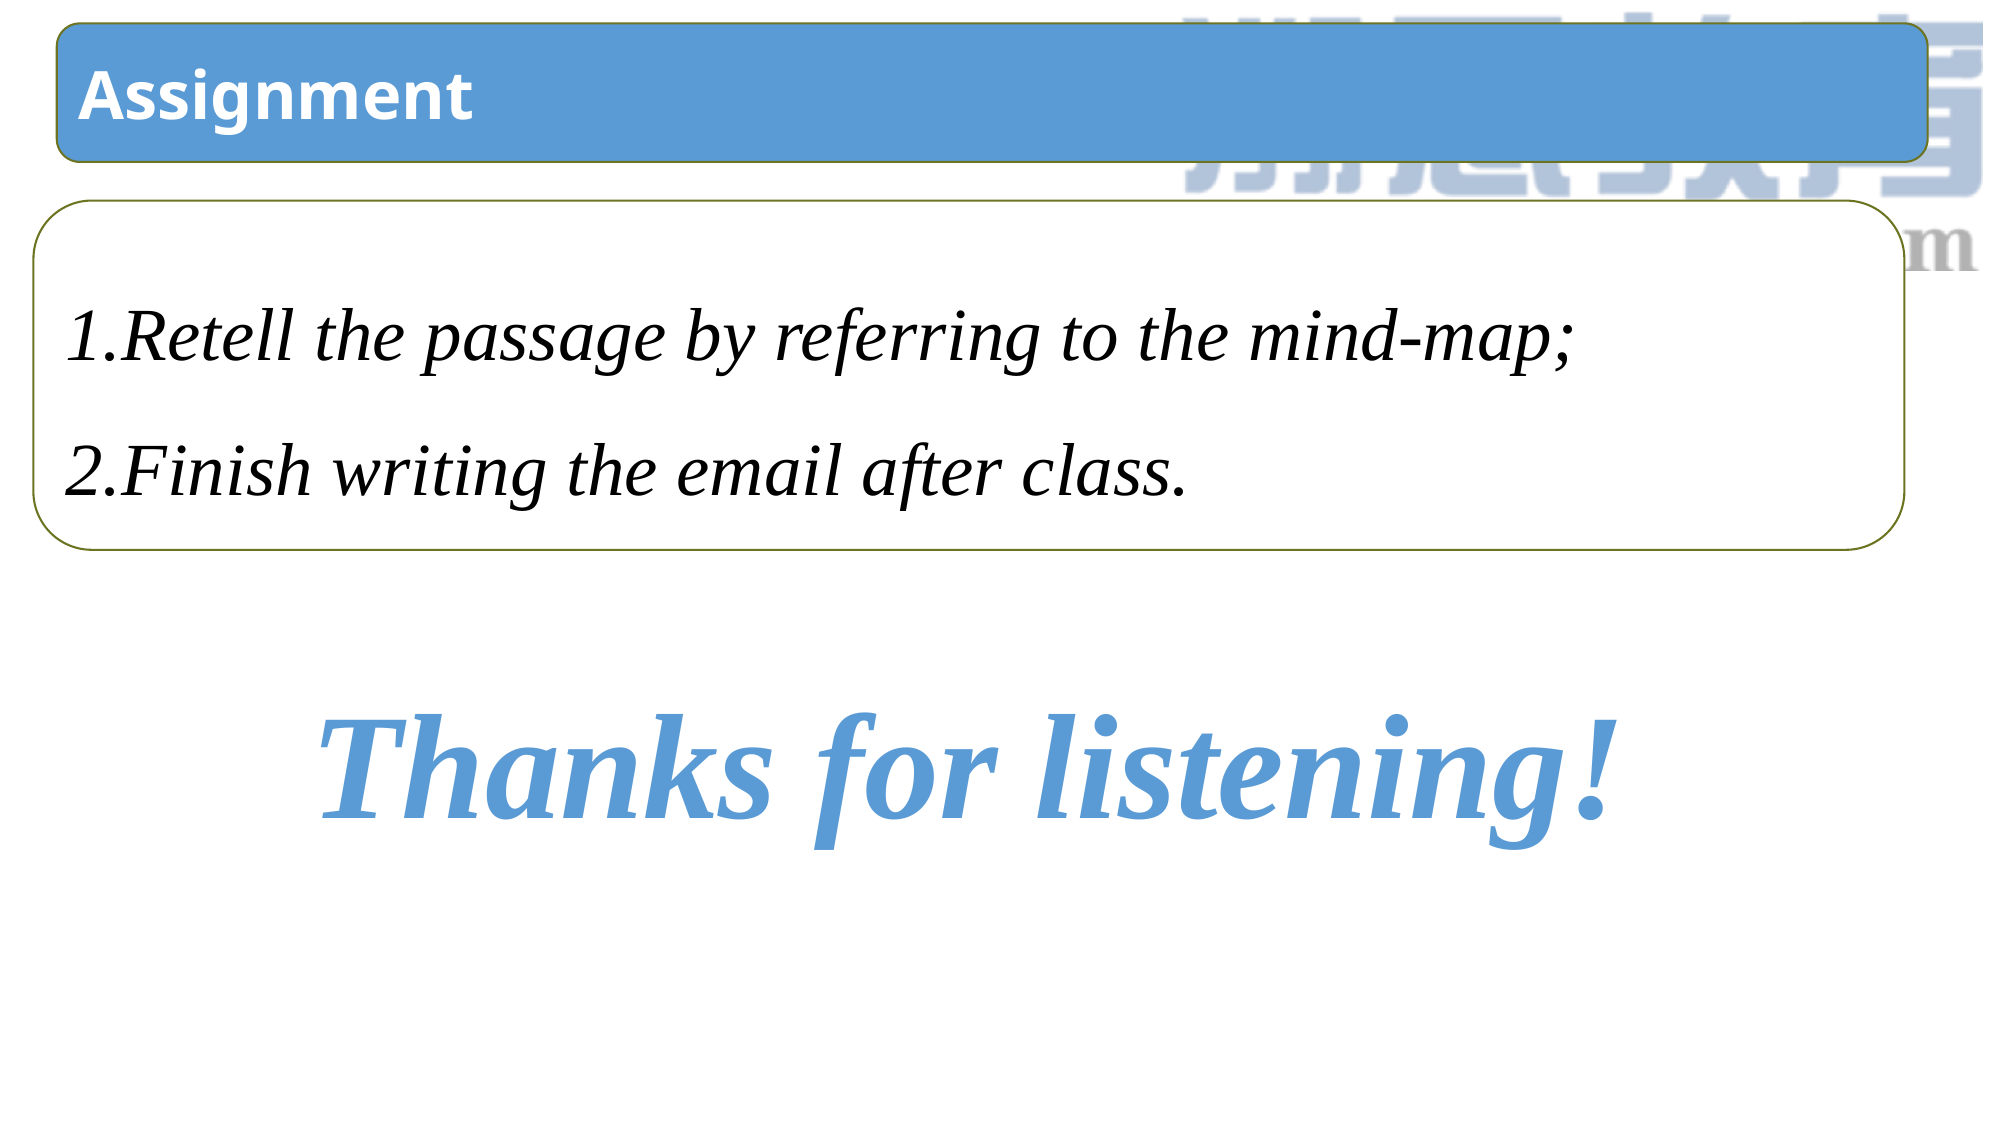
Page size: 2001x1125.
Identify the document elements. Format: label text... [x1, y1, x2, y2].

text_box Assignment [56, 23, 1928, 162]
text_box Thanks for listening! [295, 660, 1643, 856]
picture [1178, 10, 1983, 271]
text_box 1.Retell the passage by referring to the mind-map; 2.Finish writing the email after class. [33, 200, 1905, 550]
